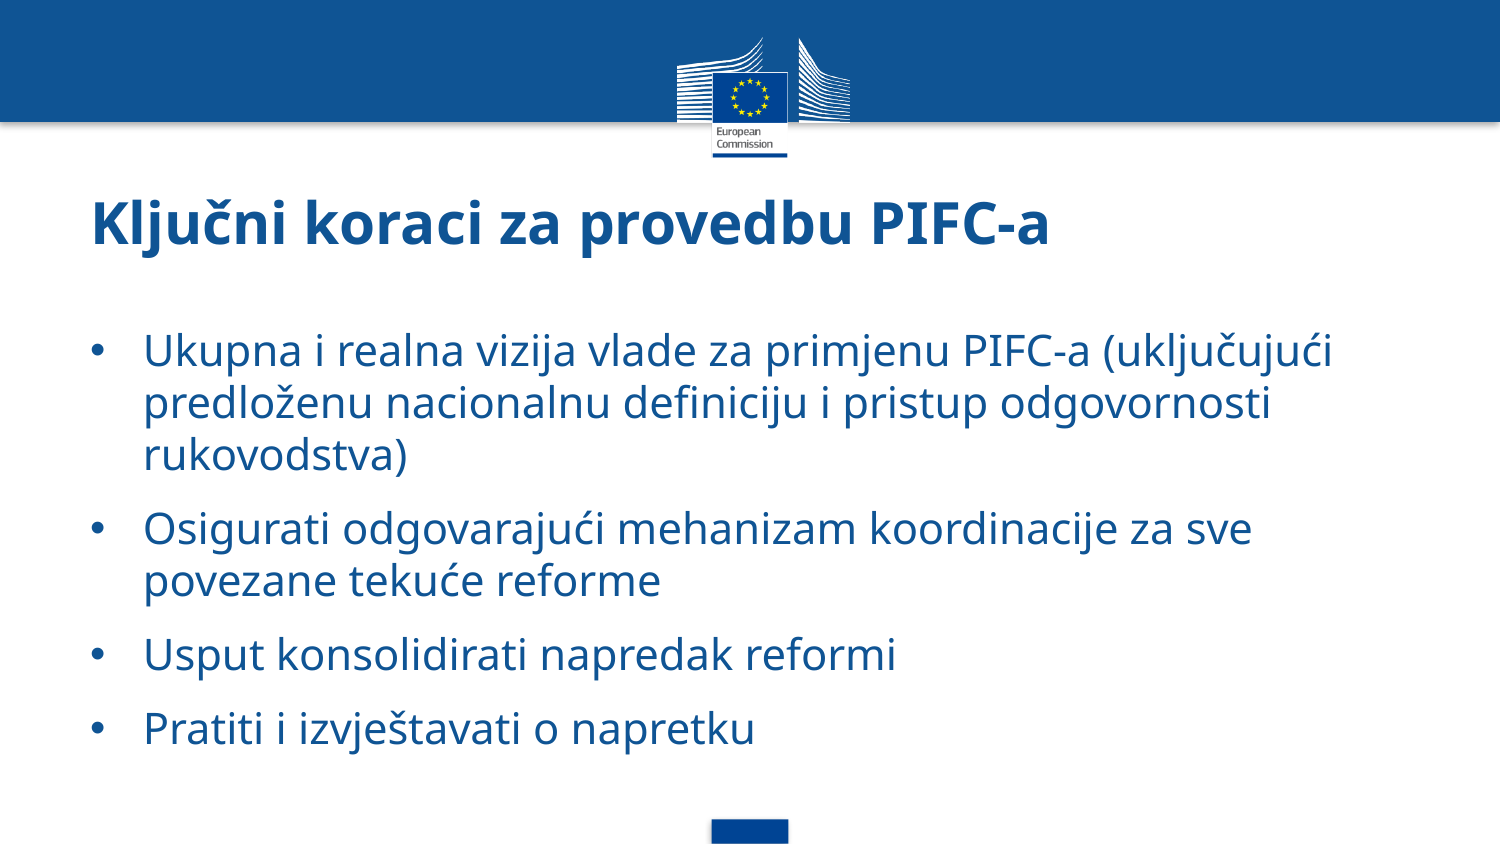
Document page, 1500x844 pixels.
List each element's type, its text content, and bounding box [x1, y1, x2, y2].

title Ključni koraci za provedbu PIFC-a [74, 163, 1426, 279]
picture [677, 37, 850, 158]
list Ukupna i realna vizija vlade za primjenu PIFC-a (uključujući predloženu nacionalnu definiciju i pristup odgovornosti rukovodstva) Osigurati odgovarajući mehanizam koordinacije za sve povezane tekuće reforme Usput konsolidirati napredak reformi Pratiti i izvještavati o napretku [74, 315, 1426, 763]
